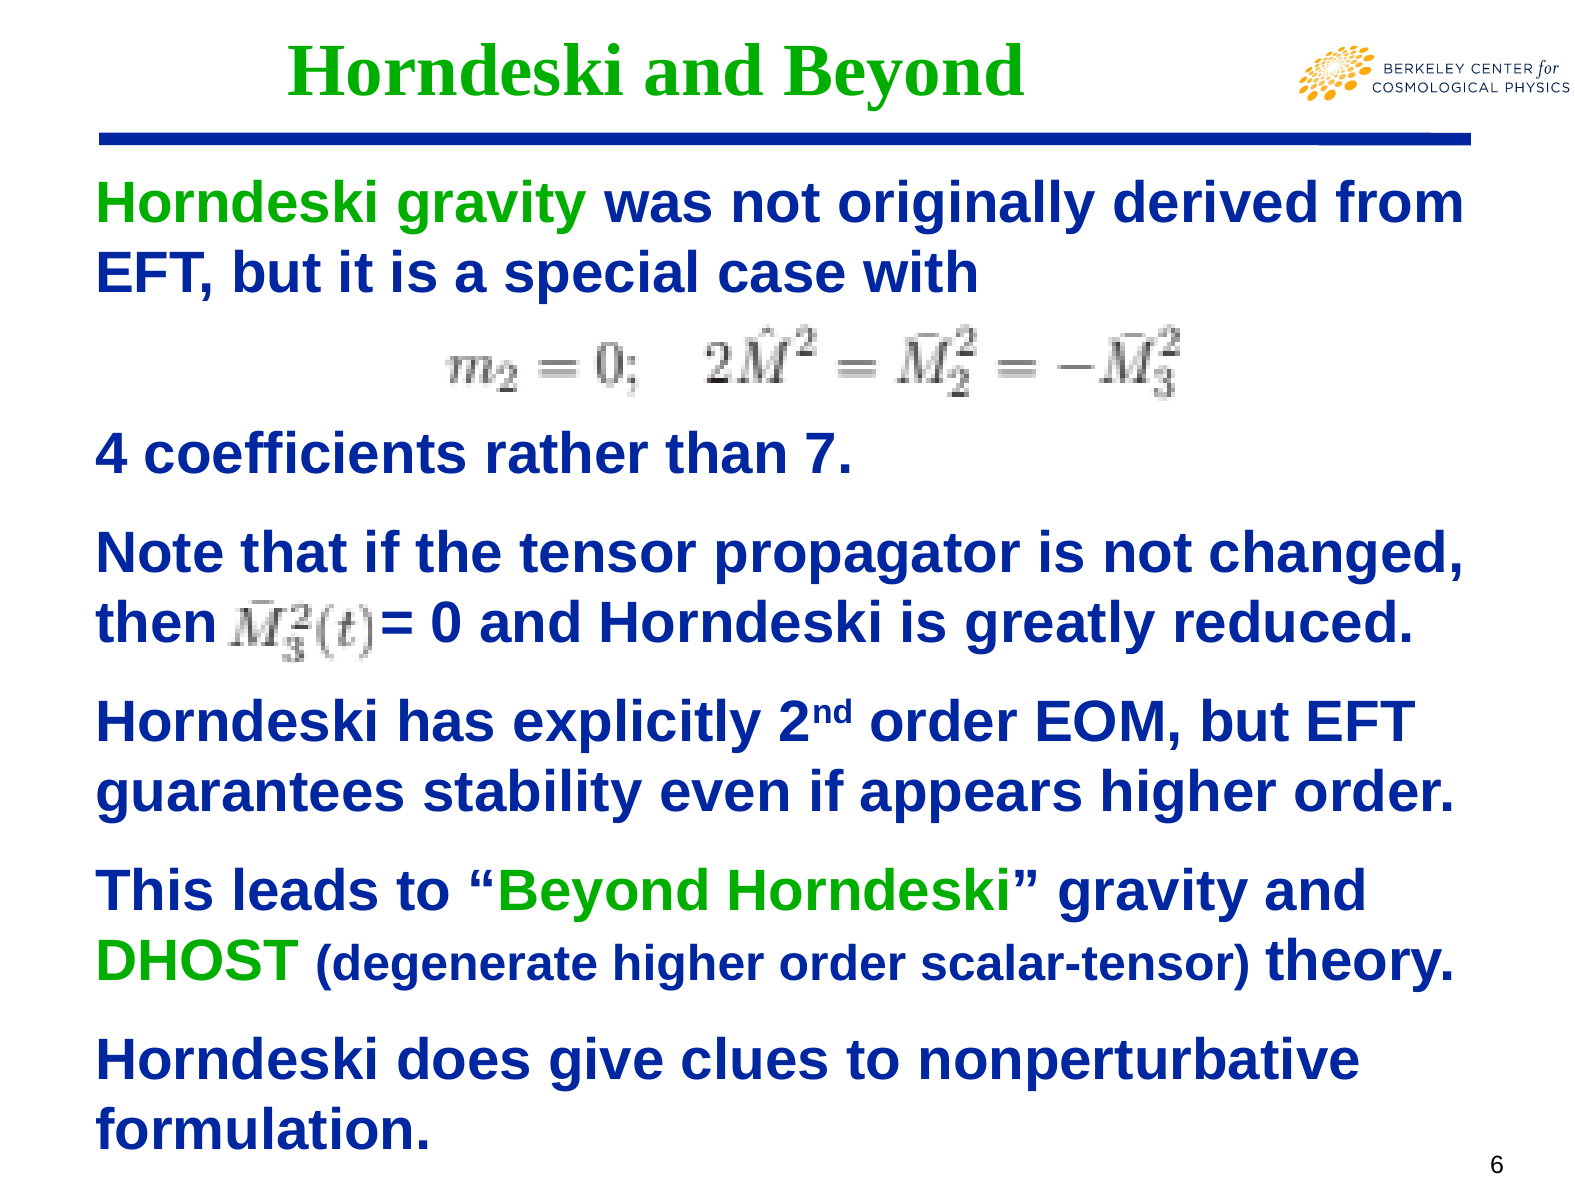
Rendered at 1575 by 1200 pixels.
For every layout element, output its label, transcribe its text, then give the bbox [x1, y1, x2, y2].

text_box Horndeski gravity was not originally derived from EFT, but it is a special case with [80, 156, 1575, 312]
slide_number 6 [1491, 1169, 1575, 1200]
picture [1310, 46, 1570, 101]
picture [429, 315, 1210, 411]
picture [223, 588, 373, 664]
text_box 4 coefficients rather than 7. Note that if the tensor propagator is not changed, then = 0 and Horndeski is greatly reduced. Horndeski has explicitly 2nd order EOM, but EFT guarantees stability even if appears higher order. This leads to “Beyond Horndeski” gravity and DHOST (degenerate higher order scalar-tensor) theory. Horndeski does give clues to nonperturbative formulation. [80, 407, 1575, 1169]
title Horndeski and Beyond [3, 25, 1310, 120]
